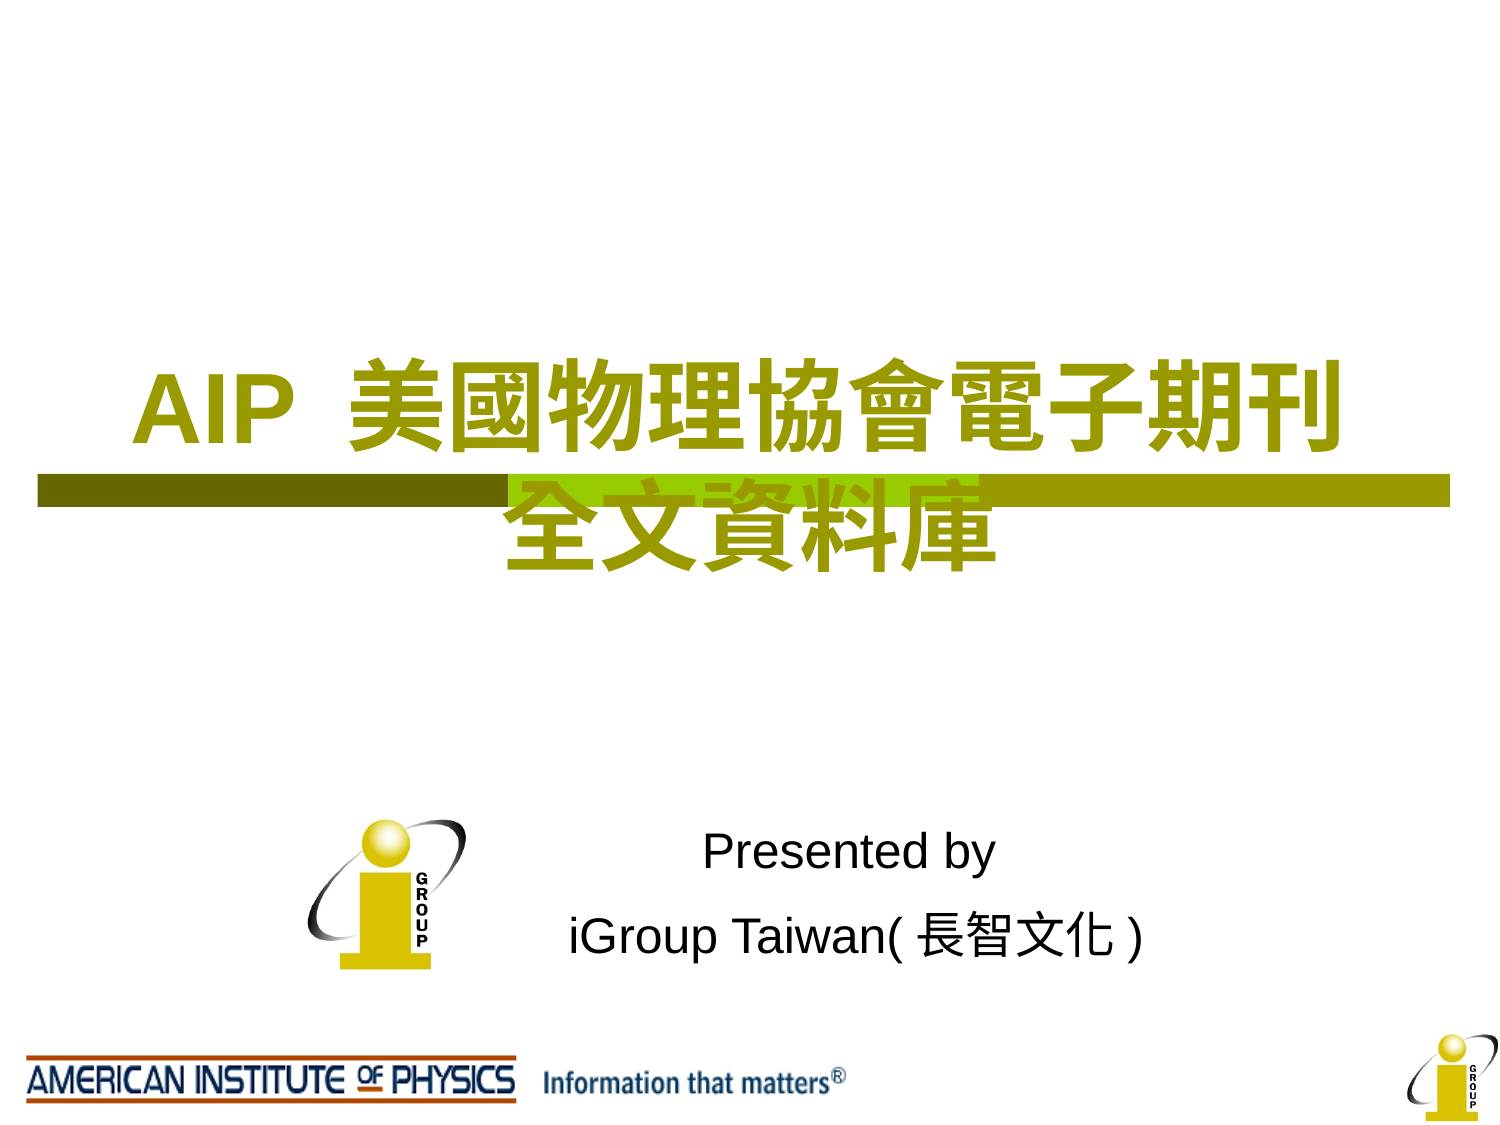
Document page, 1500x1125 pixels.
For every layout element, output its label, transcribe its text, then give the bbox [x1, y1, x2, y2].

picture [300, 813, 469, 977]
picture [0, 1036, 1111, 1125]
text_box Presented by iGroup Taiwan(長智文化) [454, 810, 1258, 971]
picture [1403, 1031, 1500, 1125]
title AIP 美國物理協會電子期刊 全文資料庫 [0, 350, 1500, 592]
